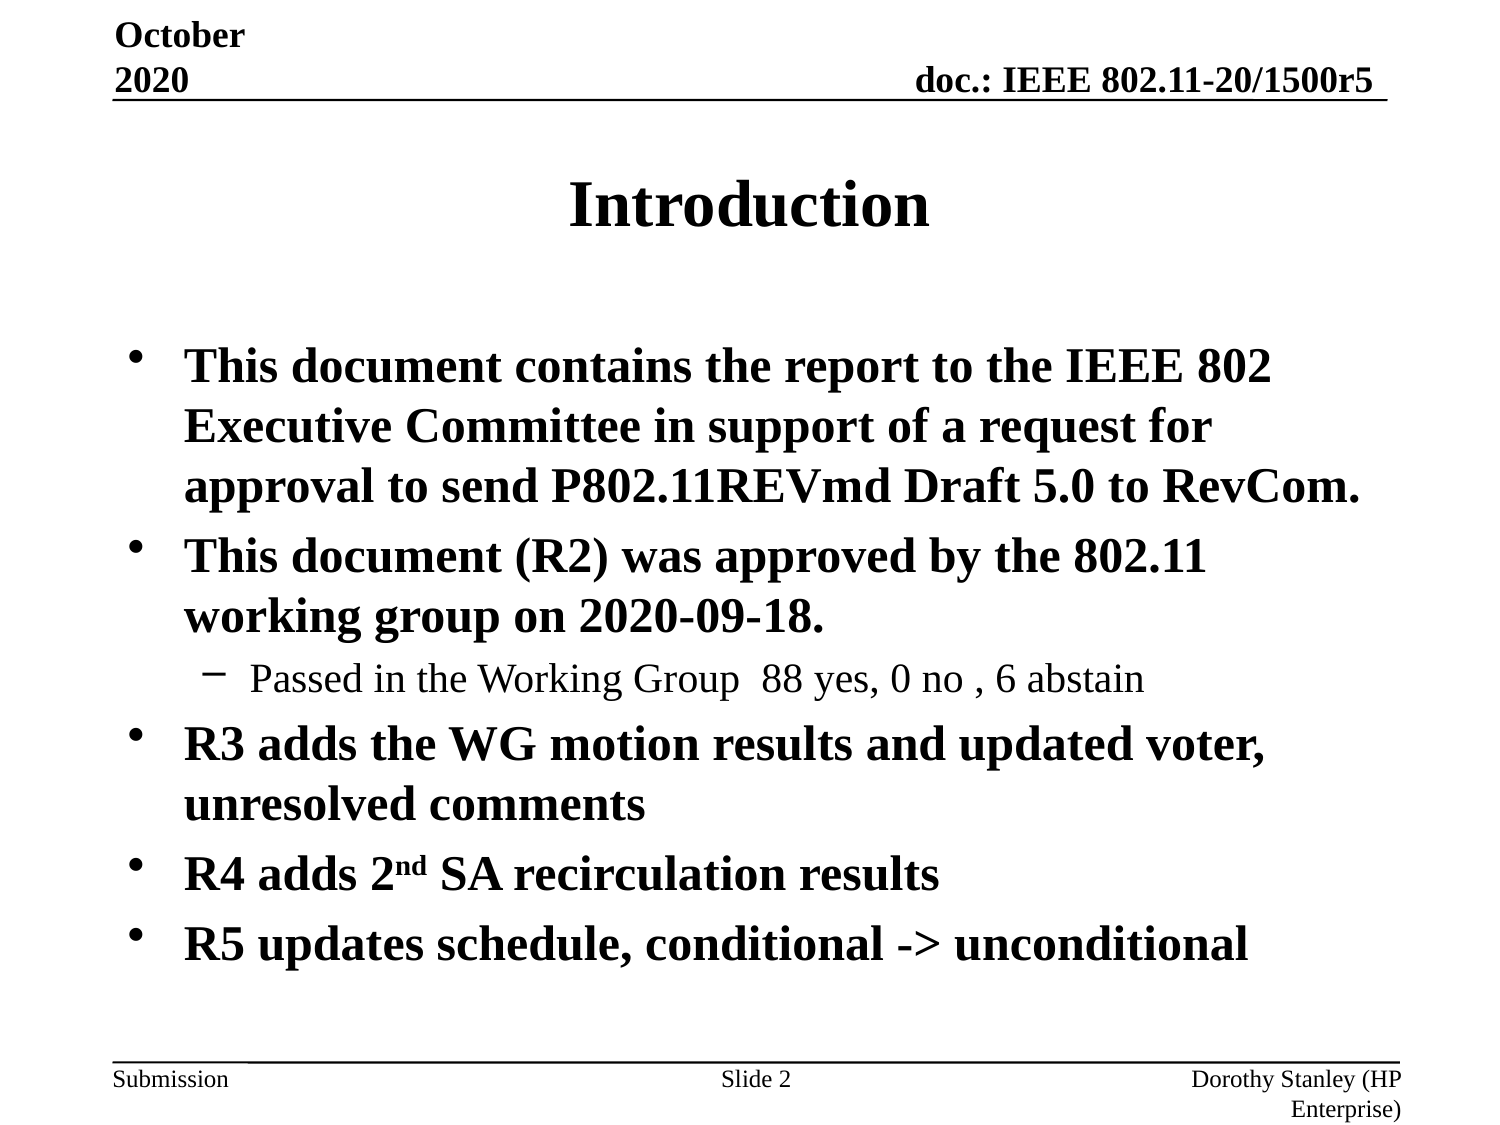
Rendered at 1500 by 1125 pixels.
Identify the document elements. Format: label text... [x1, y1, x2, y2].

title Introduction [112, 112, 1388, 288]
footer Dorothy Stanley (HP Enterprise) [1092, 1061, 1402, 1093]
list This document contains the report to the IEEE 802 Executive Committee in support of a request for approval to send P802.11REVmd Draft 5.0 to RevCom. This document (R2) was approved by the 802.11 working group on 2020-09-18. Passed in the Working Group 88 yes, 0 no , 6 abstain R3 adds the WG motion results and updated voter, unresolved comments R4 adds 2nd SA recirculation results R5 updates schedule, conditional -> unconditional [112, 324, 1388, 1001]
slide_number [114, 54, 270, 101]
slide_number Slide 2 [712, 1061, 800, 1093]
